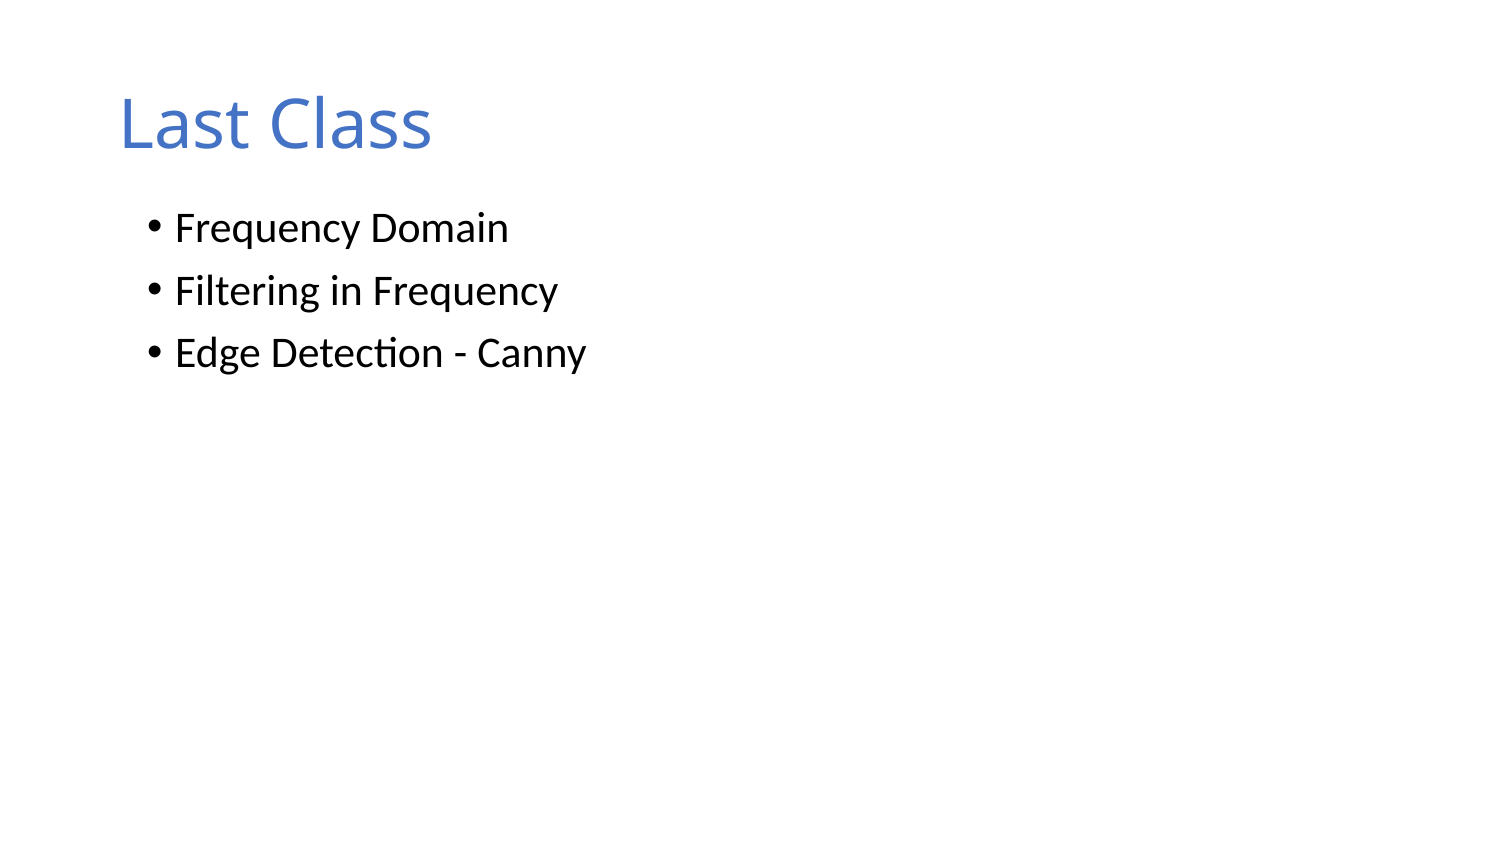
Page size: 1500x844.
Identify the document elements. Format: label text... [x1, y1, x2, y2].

title Last Class [103, 45, 1397, 208]
list Frequency Domain Filtering in Frequency Edge Detection - Canny [132, 196, 1450, 754]
